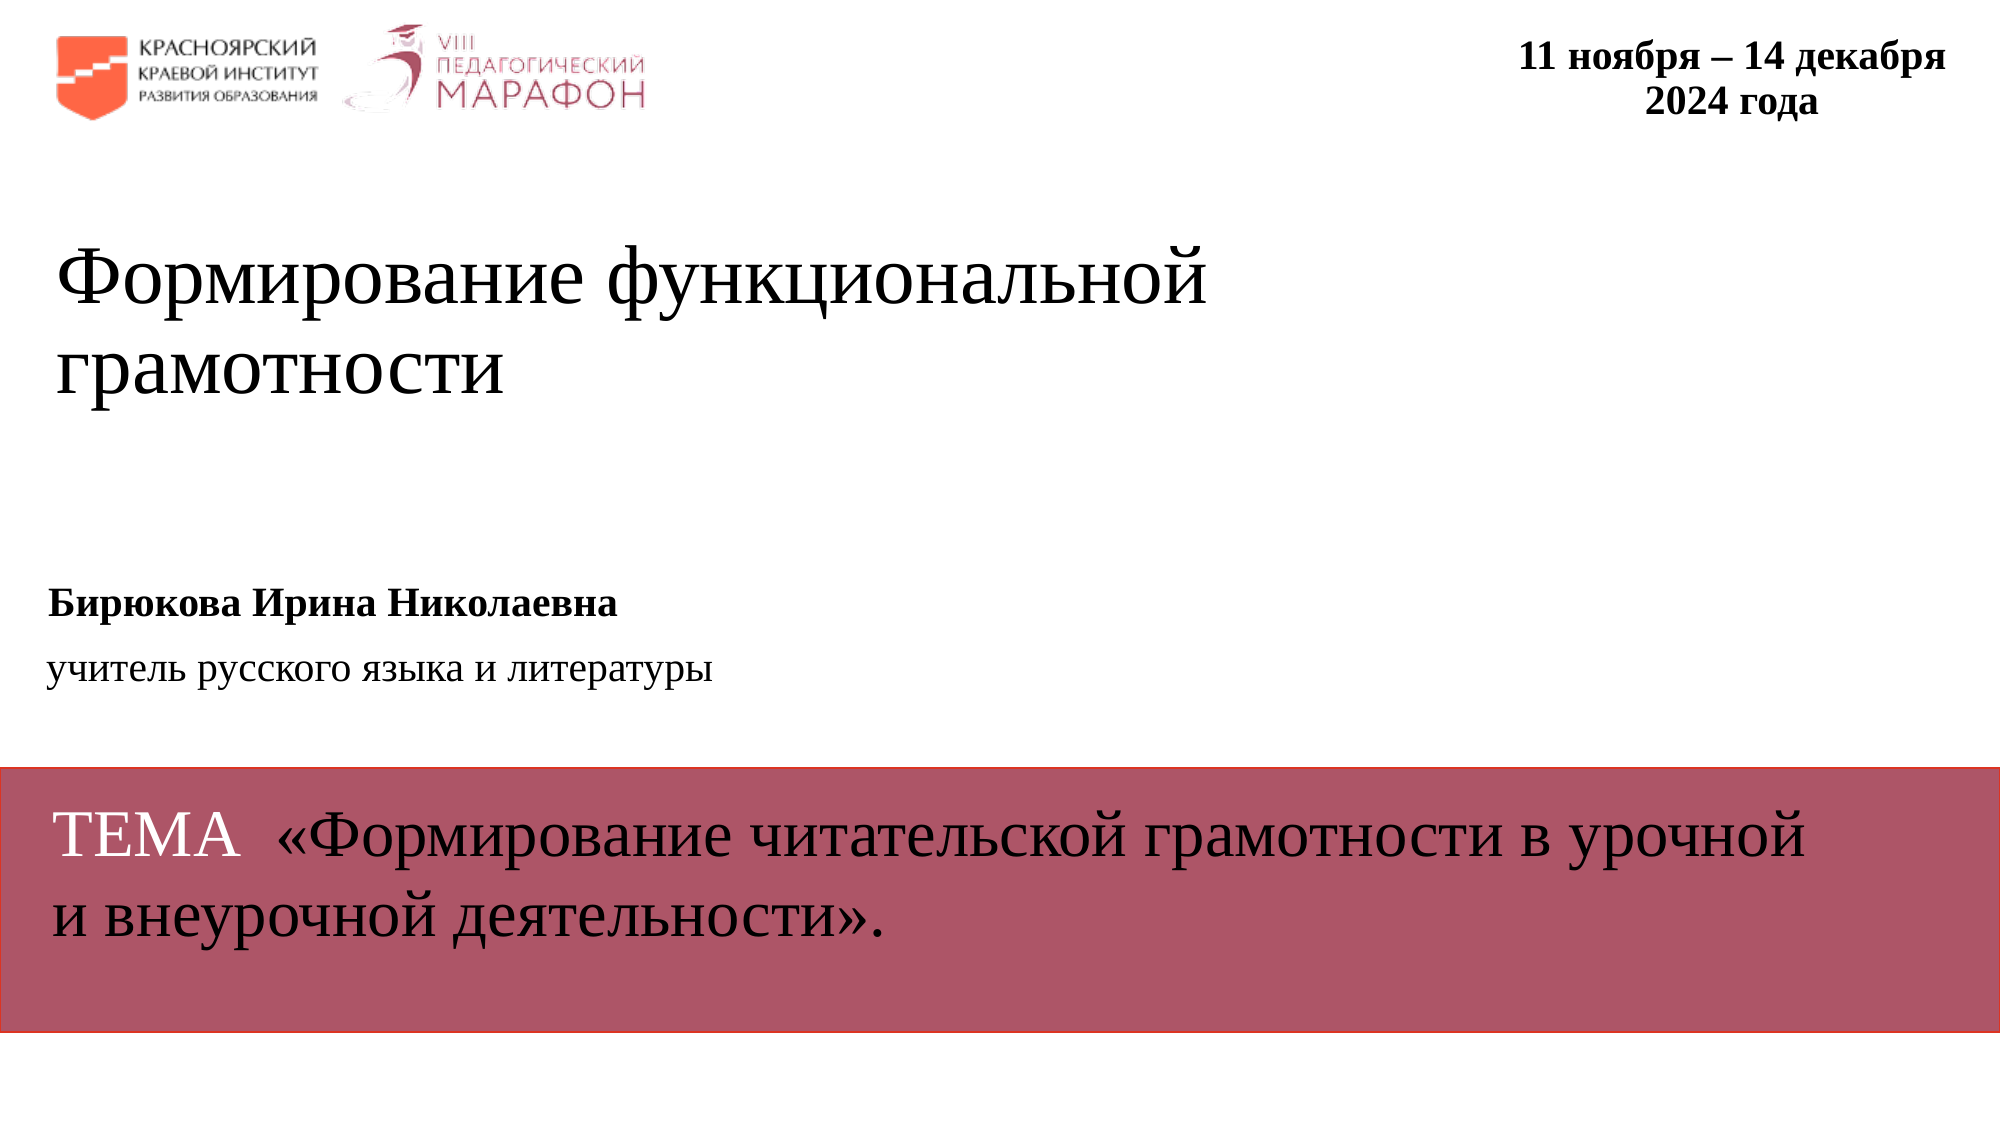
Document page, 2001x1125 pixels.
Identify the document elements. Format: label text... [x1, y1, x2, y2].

text_box Формирование функциональной грамотности [41, 223, 1616, 400]
text_box 11 ноября – 14 декабря 2024 года [1481, 26, 1983, 135]
text_box Бирюкова Ирина Николаевна [33, 567, 634, 632]
text_box учитель русского языка и литературы [31, 632, 729, 698]
text_box [0, 767, 2000, 1033]
text_box ТЕМА «Формирование читательской грамотности в урочной и внеурочной деятельности». [37, 782, 1840, 958]
picture [46, 6, 659, 133]
